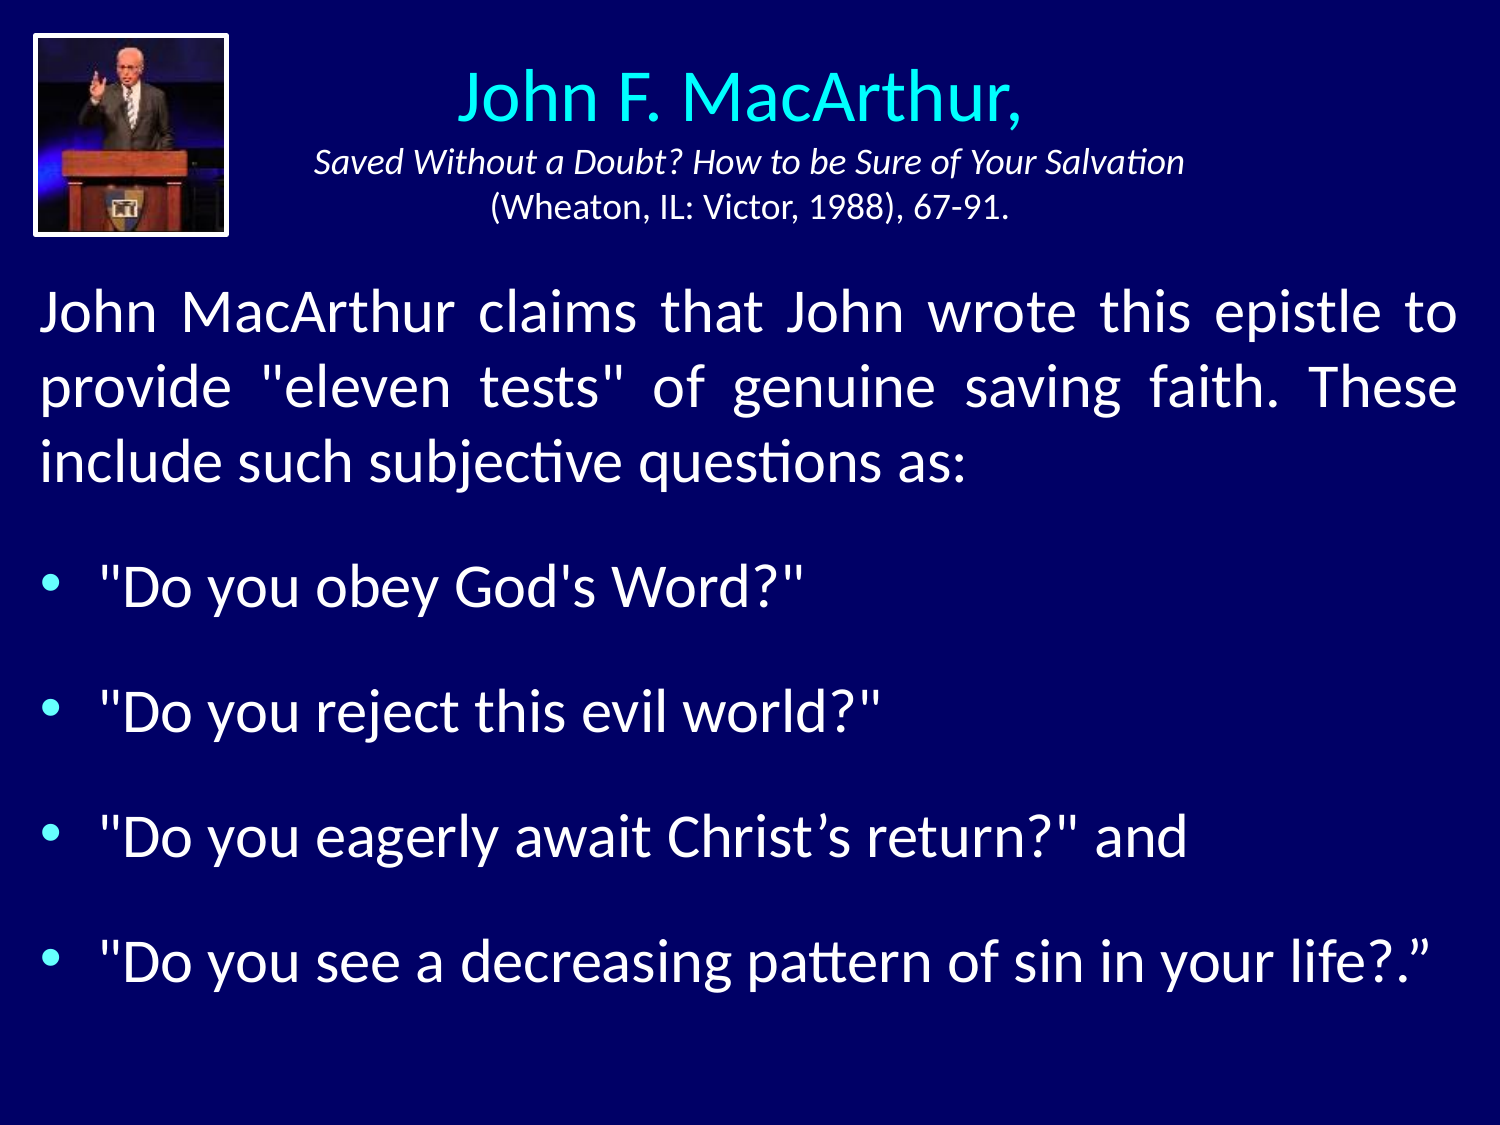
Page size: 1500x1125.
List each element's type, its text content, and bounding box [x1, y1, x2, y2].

text_box John MacArthur claims that John wrote this epistle to provide "eleven tests" of genuine saving faith. These include such subjective questions as: "Do you obey God's Word?" "Do you reject this evil world?" "Do you eagerly await Christ’s return?" and "Do you see a decreasing pattern of sin in your life?.” [24, 262, 1475, 1002]
picture [37, 37, 225, 233]
text_box John F. MacArthur, Saved Without a Doubt? How to be Sure of Your Salvation (Wheaton, IL: Victor, 1988), 67-91. [249, 39, 1250, 235]
